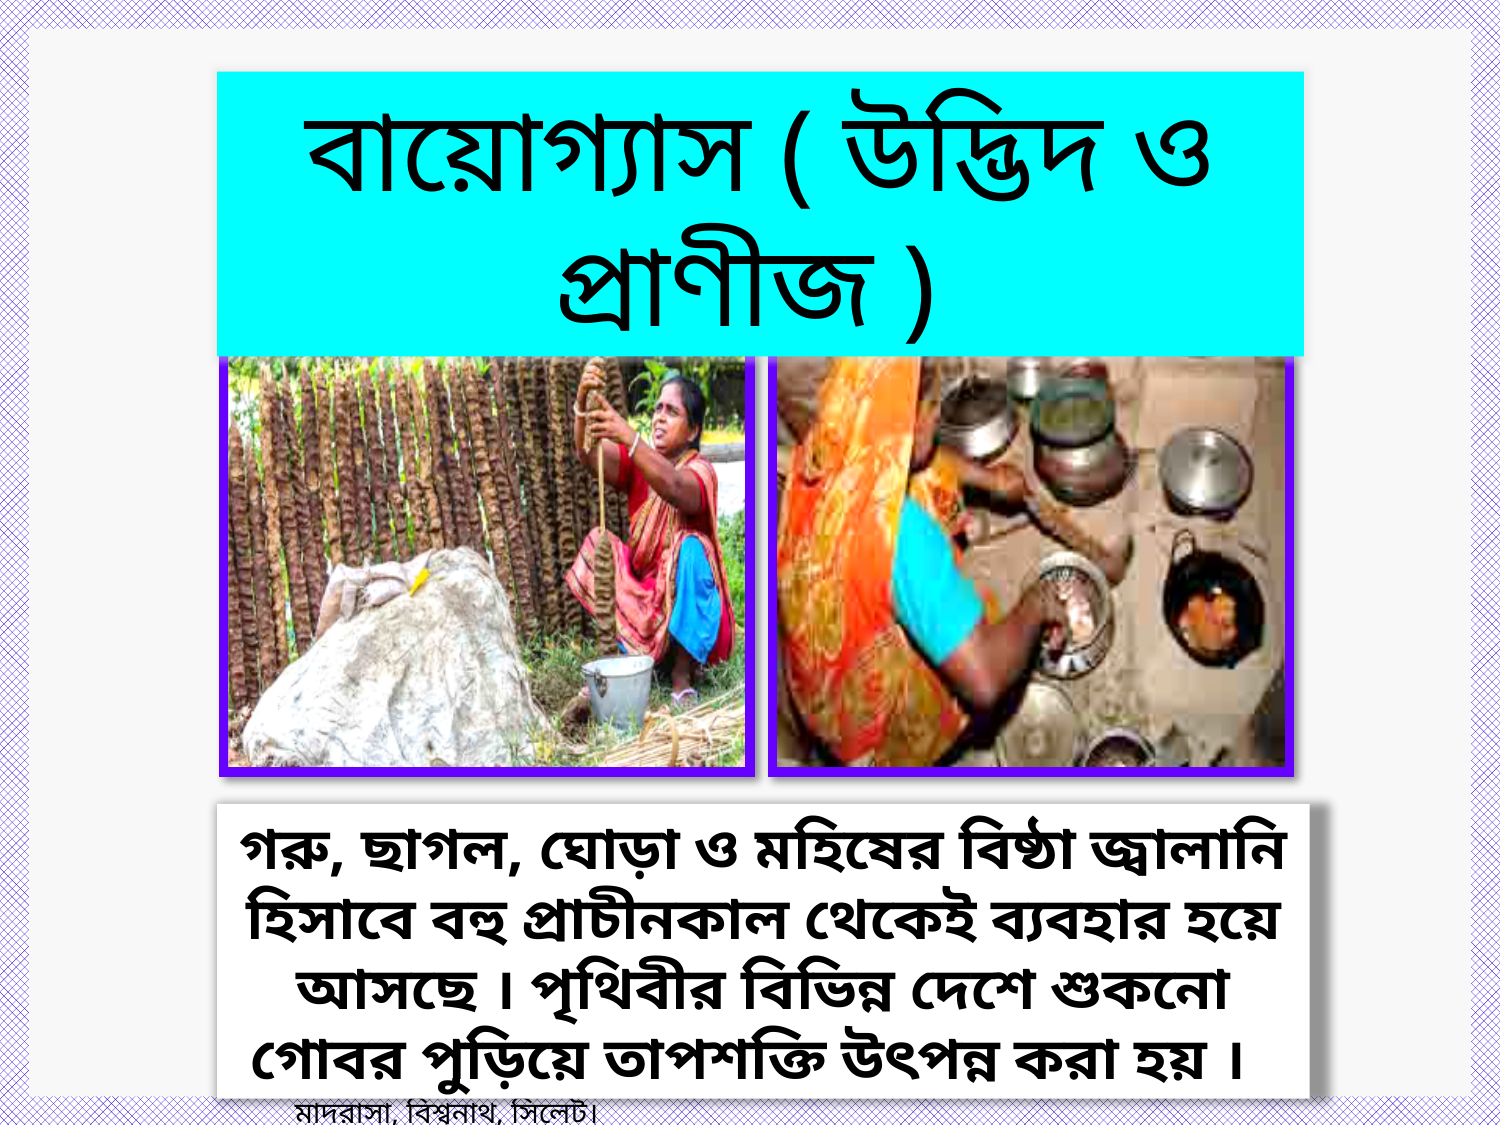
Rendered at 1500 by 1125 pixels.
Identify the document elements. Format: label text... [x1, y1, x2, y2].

picture [228, 312, 746, 768]
picture [776, 312, 1286, 768]
text_box গরু, ছাগল, ঘোড়া ও মহিষের বিষ্ঠা জ্বালানি হিসাবে বহু প্রাচীনকাল থেকেই ব্যবহার হয়ে আসছে । পৃথিবীর বিভিন্ন দেশে শুকনো গোবর পুড়িয়ে তাপশক্তি উৎপন্ন করা হয় । [217, 803, 1310, 1099]
text_box বায়োগ্যাস ( উদ্ভিদ ও প্রাণীজ ) [217, 71, 1304, 357]
